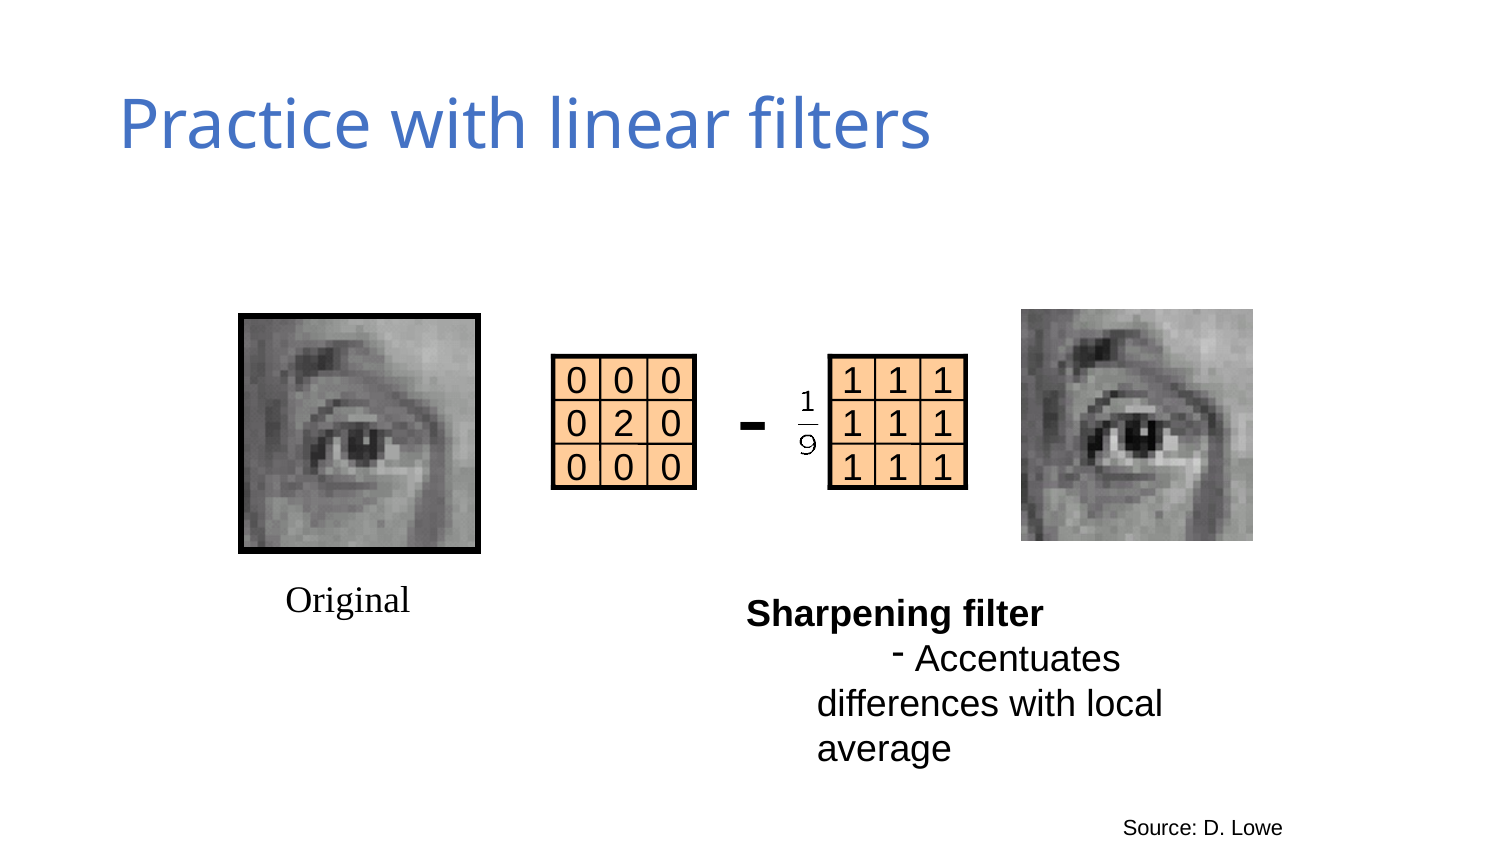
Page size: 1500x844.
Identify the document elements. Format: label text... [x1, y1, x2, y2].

picture [243, 318, 475, 548]
text_box - [722, 346, 784, 475]
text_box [553, 356, 695, 488]
title Practice with linear filters [103, 44, 1397, 208]
text_box Sharpening filter Accentuates differences with local average [731, 581, 1275, 776]
picture [1021, 309, 1253, 541]
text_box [796, 356, 966, 488]
text_box Source: D. Lowe [1108, 806, 1299, 844]
text_box Original [270, 567, 426, 628]
